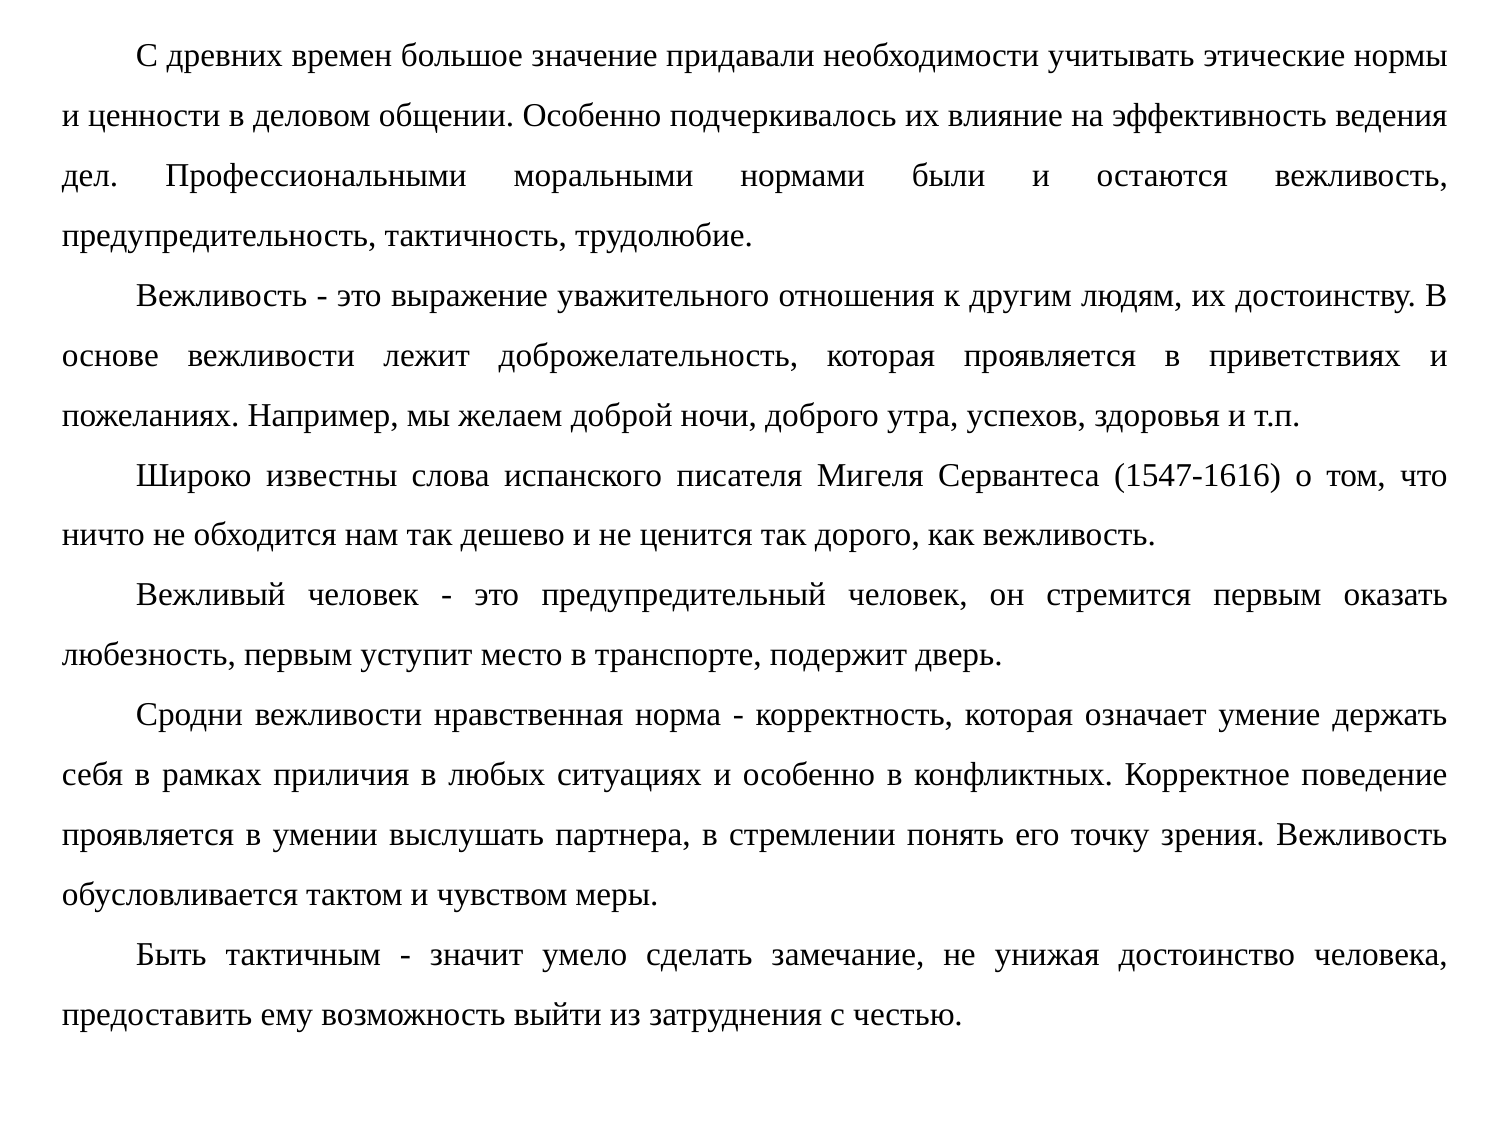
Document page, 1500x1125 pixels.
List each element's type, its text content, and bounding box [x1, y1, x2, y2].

text_box С древних времен большое значение придавали необходимости учитывать этические нормы и ценности в деловом общении. Особенно подчеркивалось их влияние на эффективность ведения дел. Профессиональными моральными нормами были и остаются вежливость, предупредительность, тактичность, трудолюбие. Вежливость - это выражение уважительного отношения к другим людям, их достоинству. В основе вежливости лежит доброжелательность, которая проявляется в приветствиях и пожеланиях. Например, мы желаем доброй ночи, доброго утра, успехов, здоровья и т.п. Широко известны слова испанского писателя Мигеля Сервантеса (1547-1616) о том, что ничто не обходится нам так дешево и не ценится так дорого, как вежливость. Вежливый человек - это предупредительный человек, он стремится первым оказать любезность, первым уступит место в транспорте, подержит дверь. Сродни вежливости нравственная норма - корректность, которая означает умение держать себя в рамках приличия в любых ситуациях и особенно в конфликтных. Корректное поведение проявляется в умении выслушать партнера, в стремлении понять его точку зрения. Вежливость обусловливается тактом и чувством меры. Быть тактичным - значит умело сделать замечание, не унижая достоинство человека, предоставить ему возможность выйти из затруднения с честью. [46, 6, 1465, 1039]
